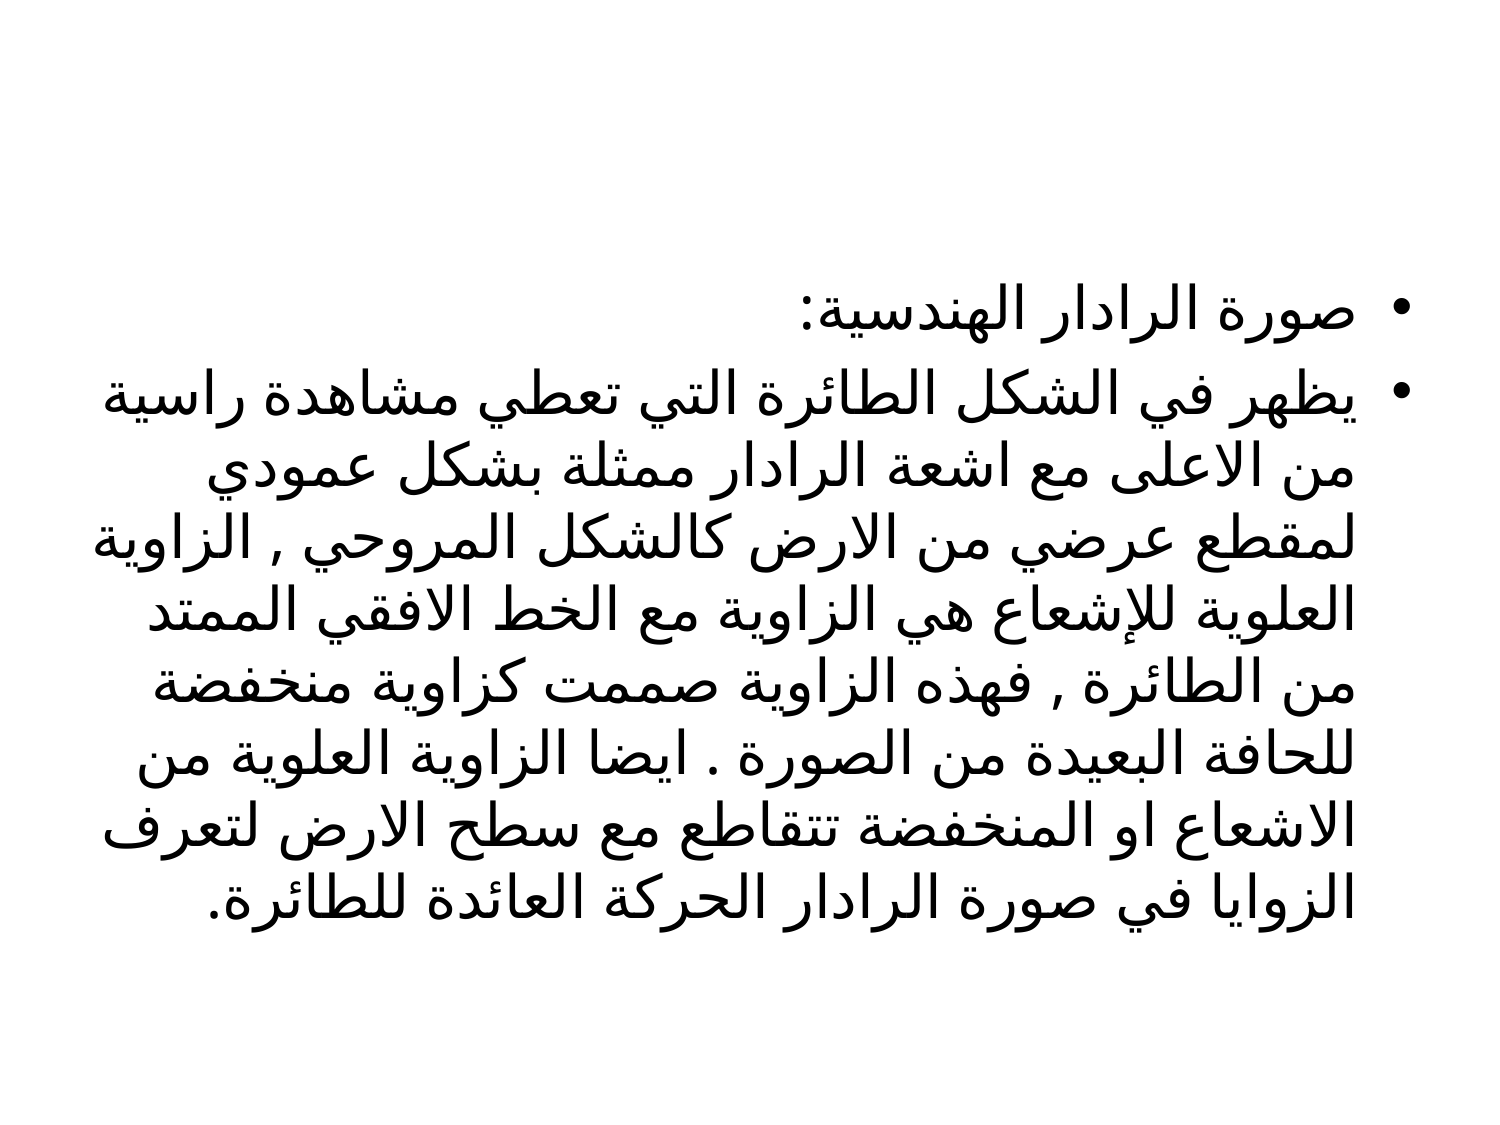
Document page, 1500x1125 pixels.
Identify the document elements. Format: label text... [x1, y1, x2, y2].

list صورة الرادار الهندسية: يظهر في الشكل الطائرة التي تعطي مشاهدة راسية من الاعلى مع اشعة الرادار ممثلة بشكل عمودي لمقطع عرضي من الارض كالشكل المروحي , الزاوية العلوية للإشعاع هي الزاوية مع الخط الافقي الممتد من الطائرة , فهذه الزاوية صممت كزاوية منخفضة للحافة البعيدة من الصورة . ايضا الزاوية العلوية من الاشعاع او المنخفضة تتقاطع مع سطح الارض لتعرف الزوايا في صورة الرادار الحركة العائدة للطائرة. [75, 262, 1425, 1005]
